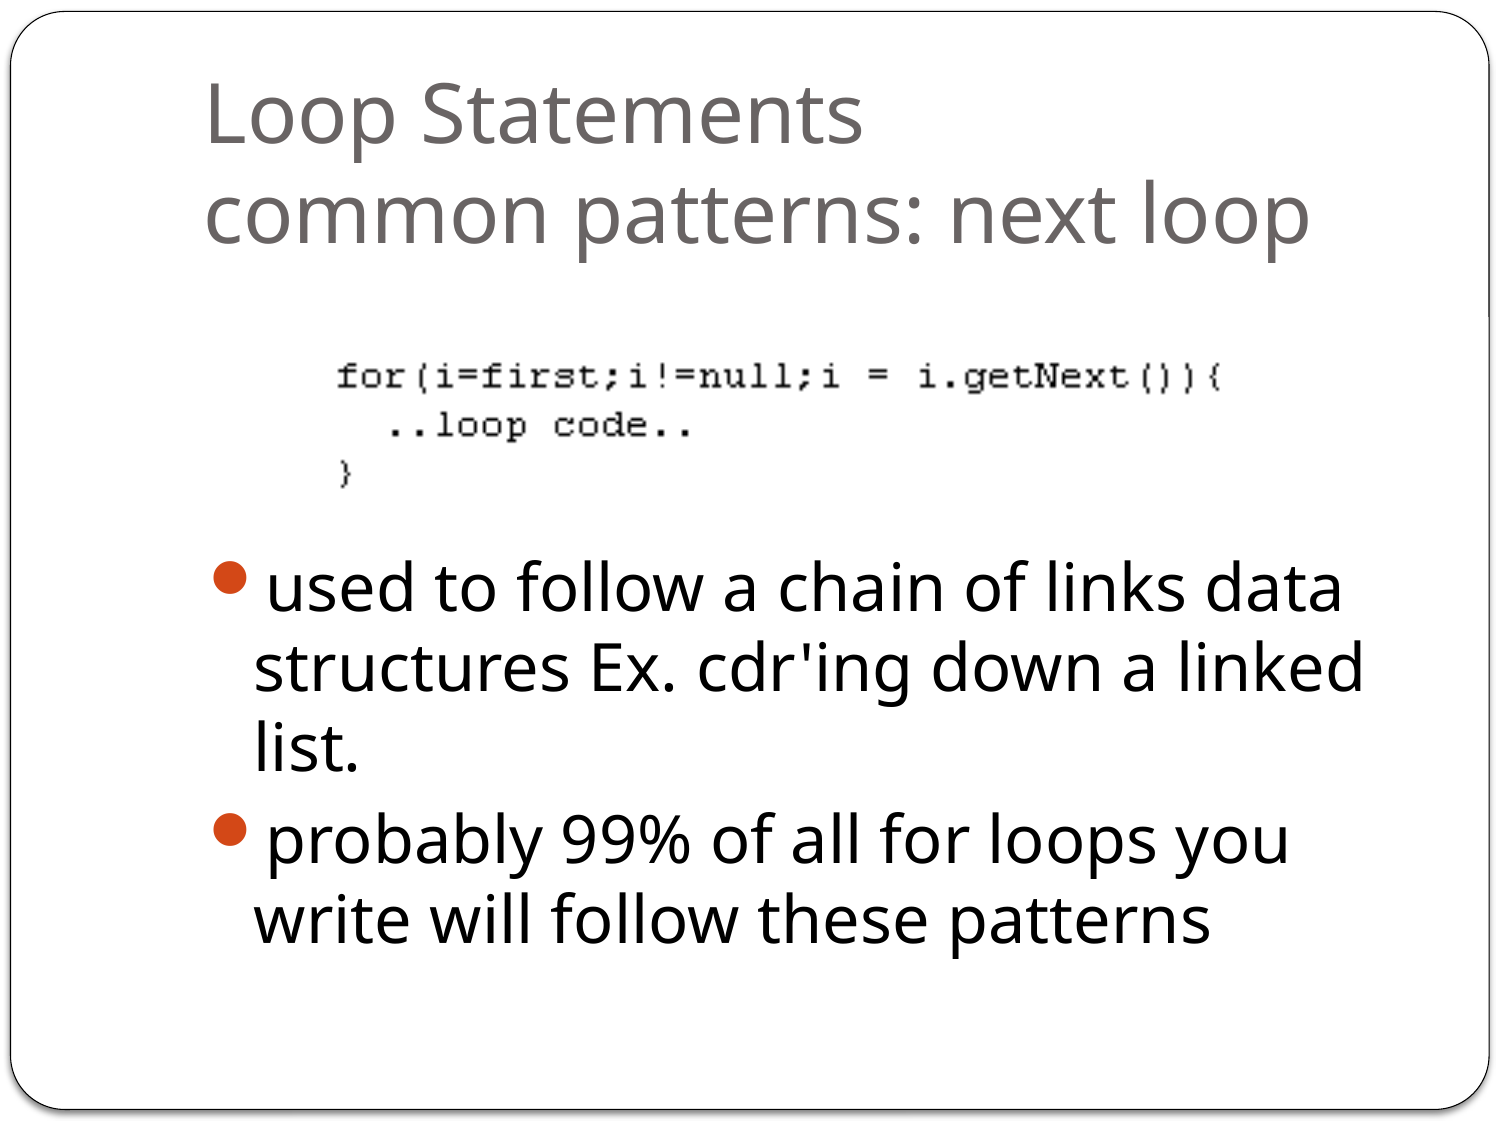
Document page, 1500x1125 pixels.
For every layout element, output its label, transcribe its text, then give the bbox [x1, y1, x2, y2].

title Loop Statements common patterns: next loop [188, 35, 1468, 275]
list used to follow a chain of links data structures Ex. cdr'ing down a linked list. probably 99% of all for loops you write will follow these patterns [193, 537, 1469, 1006]
picture [299, 349, 1251, 502]
